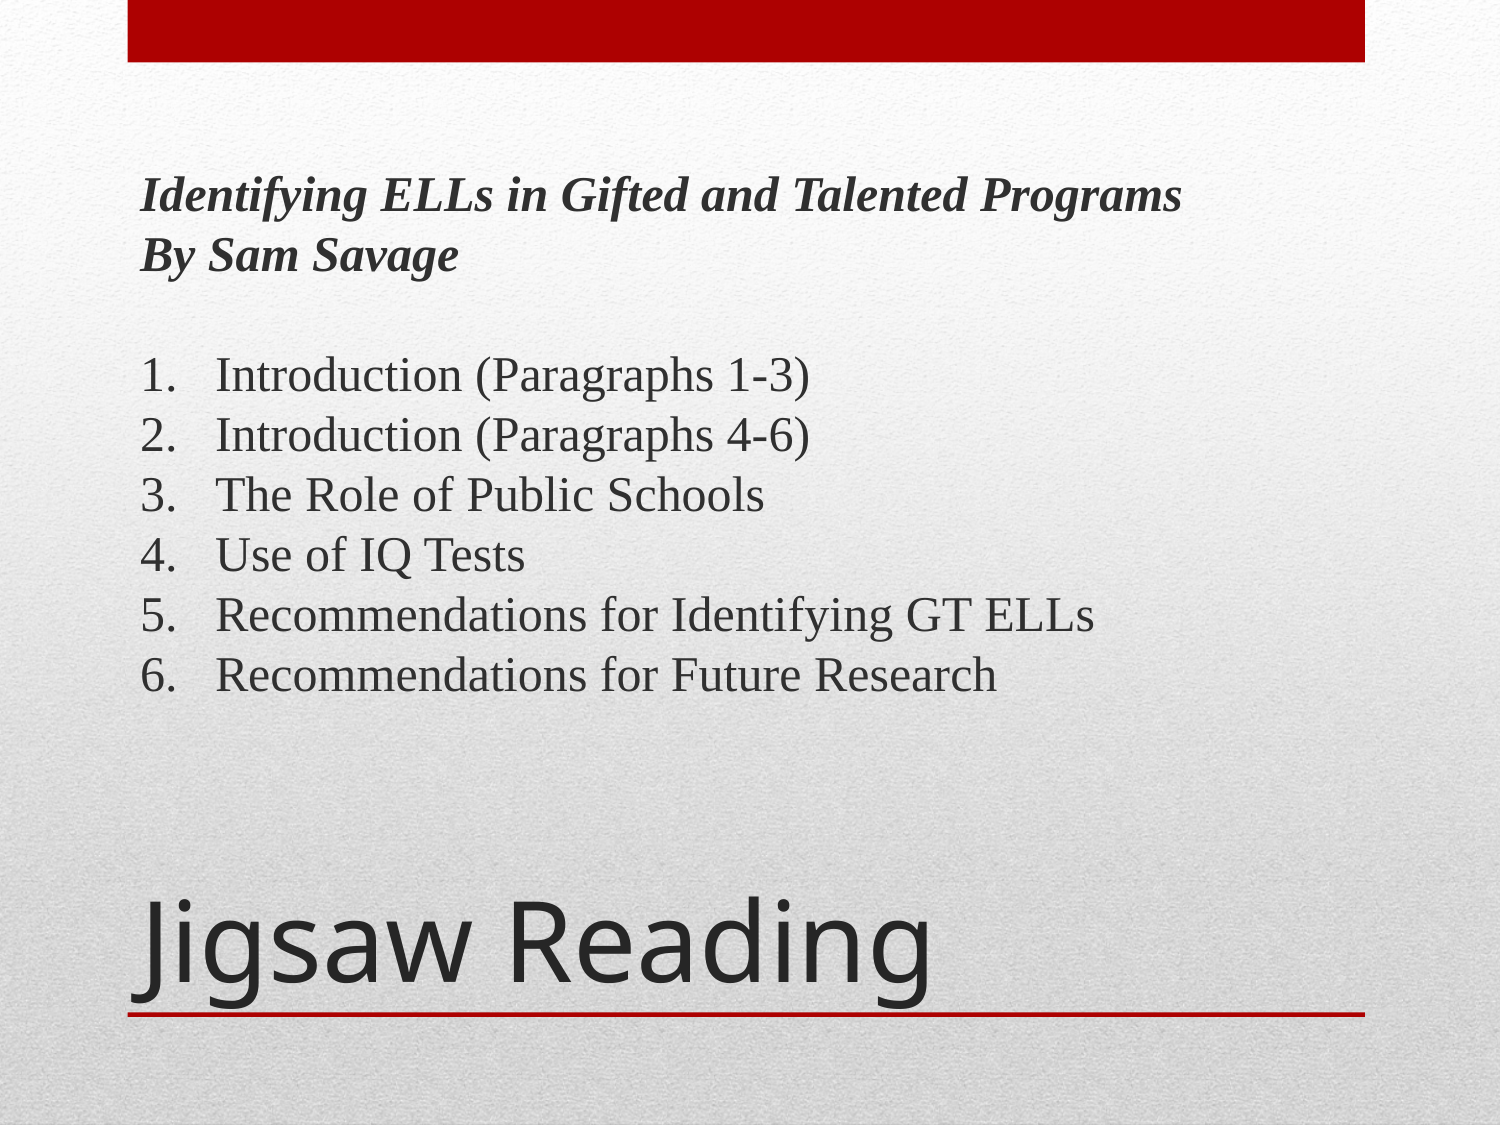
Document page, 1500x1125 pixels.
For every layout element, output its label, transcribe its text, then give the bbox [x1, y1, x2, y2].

title Jigsaw Reading [125, 750, 1238, 1013]
list Identifying ELLs in Gifted and Talented Programs By Sam Savage Introduction (Paragraphs 1-3) Introduction (Paragraphs 4-6) The Role of Public Schools Use of IQ Tests Recommendations for Identifying GT ELLs Recommendations for Future Research [125, 112, 1363, 750]
